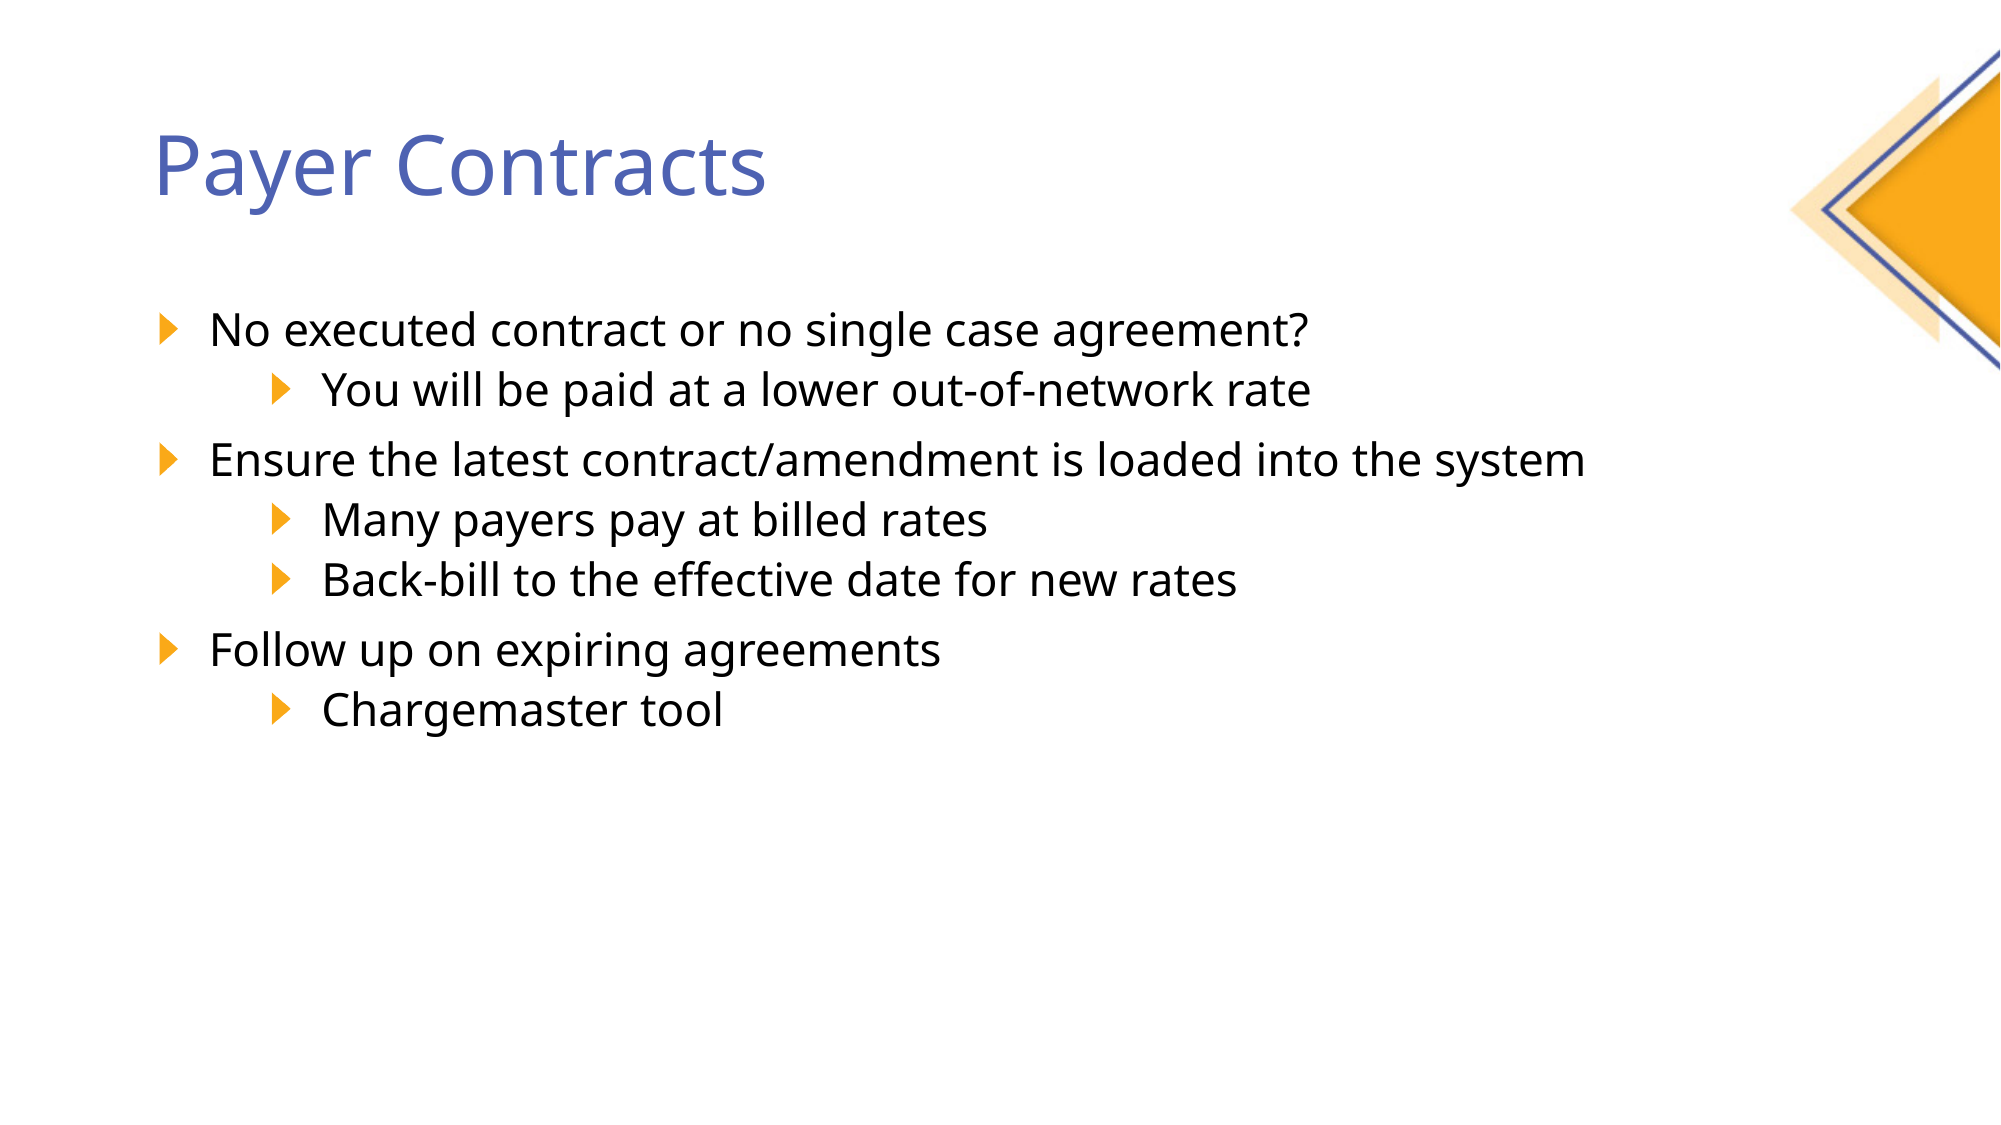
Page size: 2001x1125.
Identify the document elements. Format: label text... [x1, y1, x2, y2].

list No executed contract or no single case agreement? You will be paid at a lower out-of-network rate Ensure the latest contract/amendment is loaded into the system Many payers pay at billed rates Back-bill to the effective date for new rates Follow up on expiring agreements Chargemaster tool [137, 299, 1863, 1014]
title Payer Contracts [137, 59, 1863, 278]
picture [0, 0, 2001, 1125]
